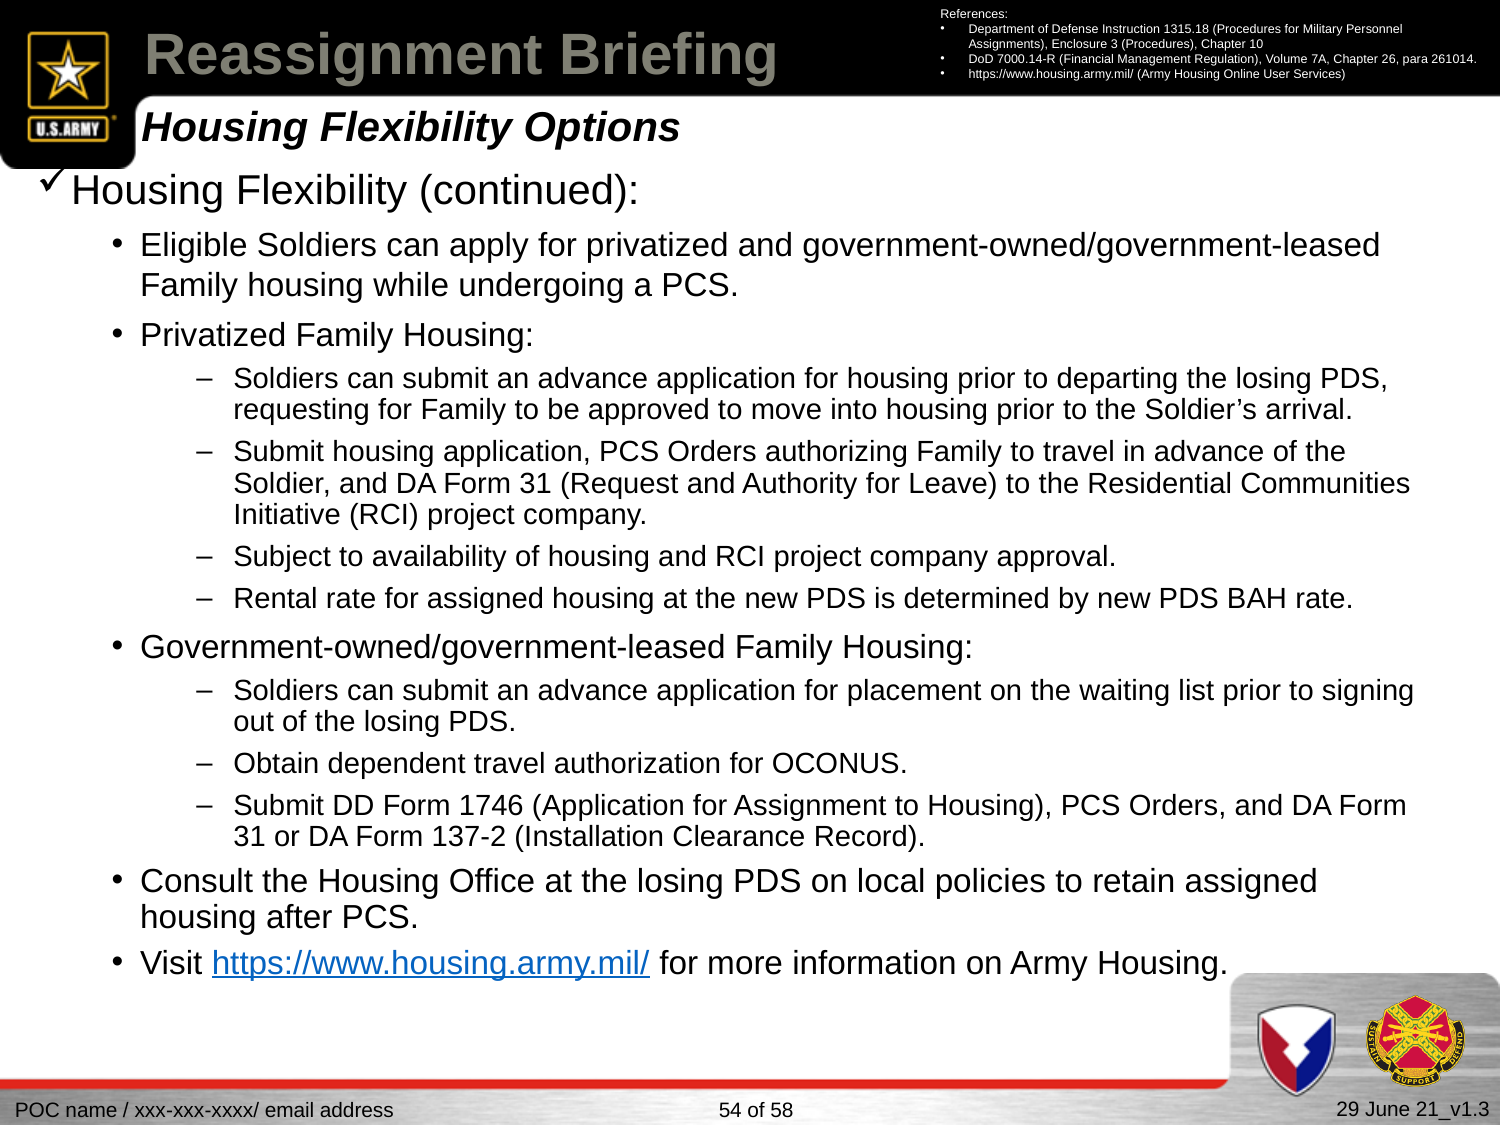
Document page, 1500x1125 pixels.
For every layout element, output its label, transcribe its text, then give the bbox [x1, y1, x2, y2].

text_box References: Department of Defense Instruction 1315.18 (Procedures for Military Personnel Assignments), Enclosure 3 (Procedures), Chapter 10 DoD 7000.14-R (Financial Management Regulation), Volume 7A, Chapter 26, para 261014. https://www.housing.army.mil/ (Army Housing Online User Services) [925, 0, 1497, 88]
picture [0, 973, 1500, 1125]
text_box Housing Flexibility Options [126, 98, 1423, 151]
text_box Housing Flexibility (continued): Eligible Soldiers can apply for privatized and government-owned/government-leased Family housing while undergoing a PCS. Privatized Family Housing: Soldiers can submit an advance application for housing prior to departing the losing PDS, requesting for Family to be approved to move into housing prior to the Soldier’s arrival. Submit housing application, PCS Orders authorizing Family to travel in advance of the Soldier, and DA Form 31 (Request and Authority for Leave) to the Residential Communities Initiative (RCI) project company. Subject to availability of housing and RCI project company approval. Rental rate for assigned housing at the new PDS is determined by new PDS BAH rate. Government-owned/government-leased Family Housing: Soldiers can submit an advance application for placement on the waiting list prior to signing out of the losing PDS. Obtain dependent travel authorization for OCONUS. Submit DD Form 1746 (Application for Assignment to Housing), PCS Orders, and DA Form 31 or DA Form 137-2 (Installation Clearance Record). Consult the Housing Office at the losing PDS on local policies to retain assigned housing after PCS. Visit https://www.housing.army.mil/ for more information on Army Housing. [21, 155, 1446, 989]
title Reassignment Briefing [114, 16, 1390, 96]
picture [0, 0, 1500, 169]
